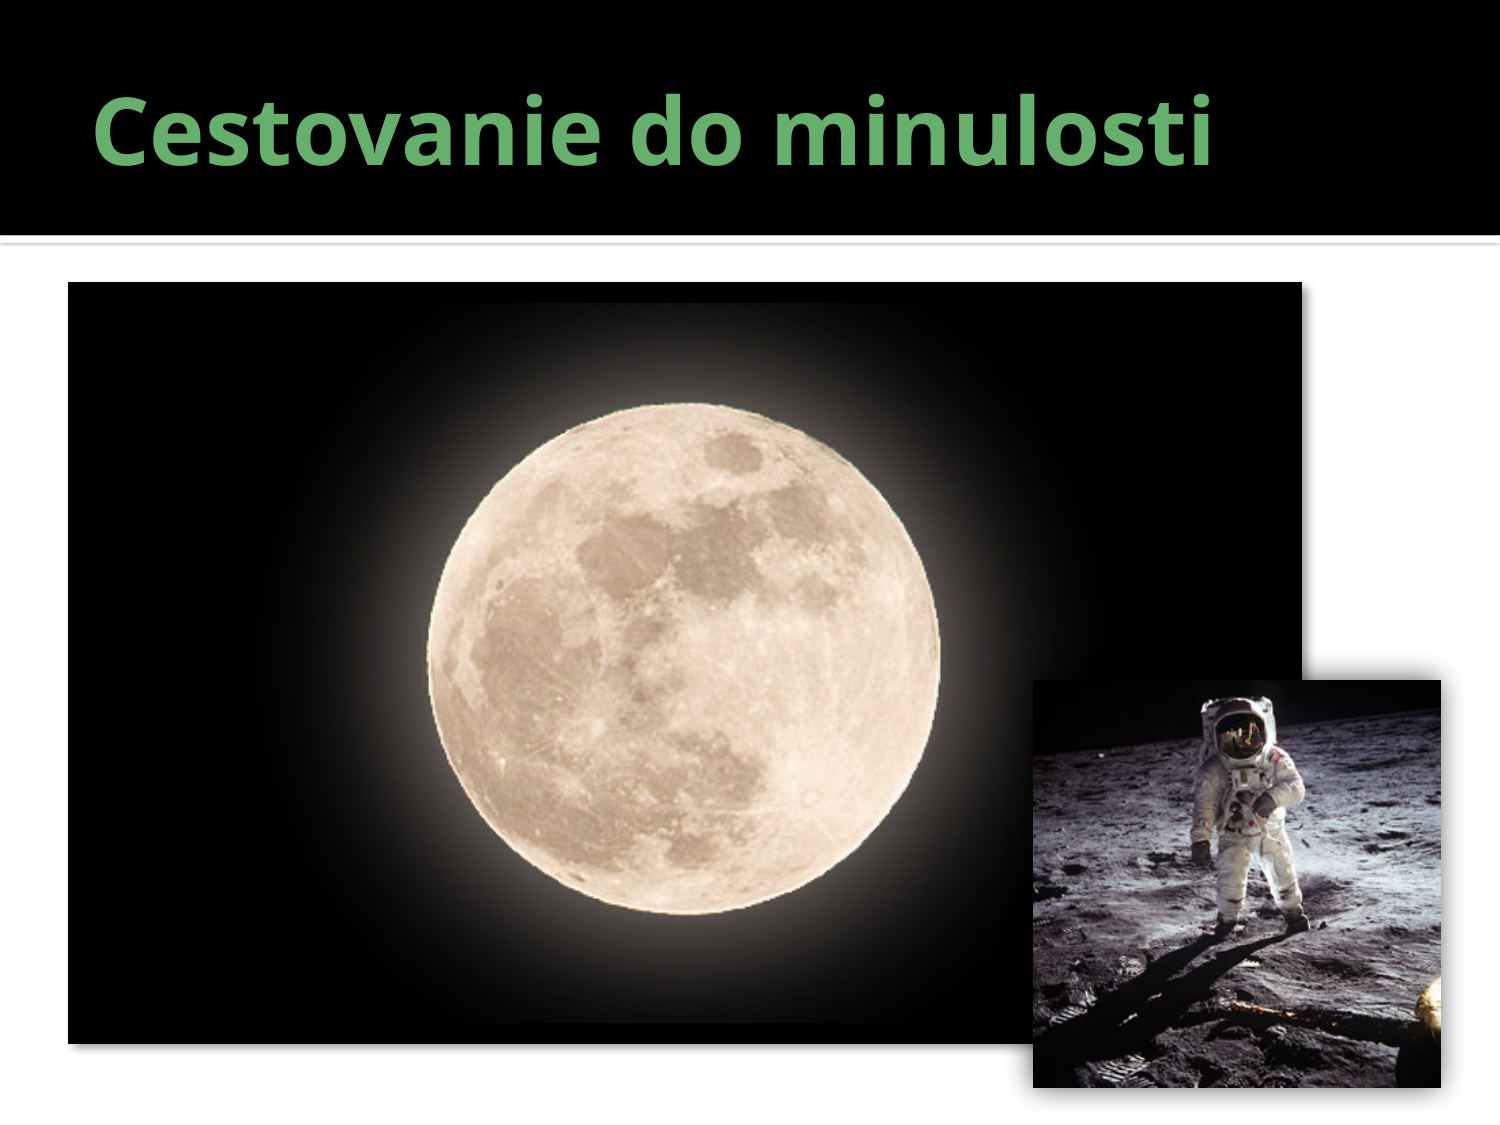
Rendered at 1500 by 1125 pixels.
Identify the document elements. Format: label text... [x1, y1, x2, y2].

title Cestovanie do minulosti [75, 25, 1425, 231]
picture [88, 302, 1441, 1088]
